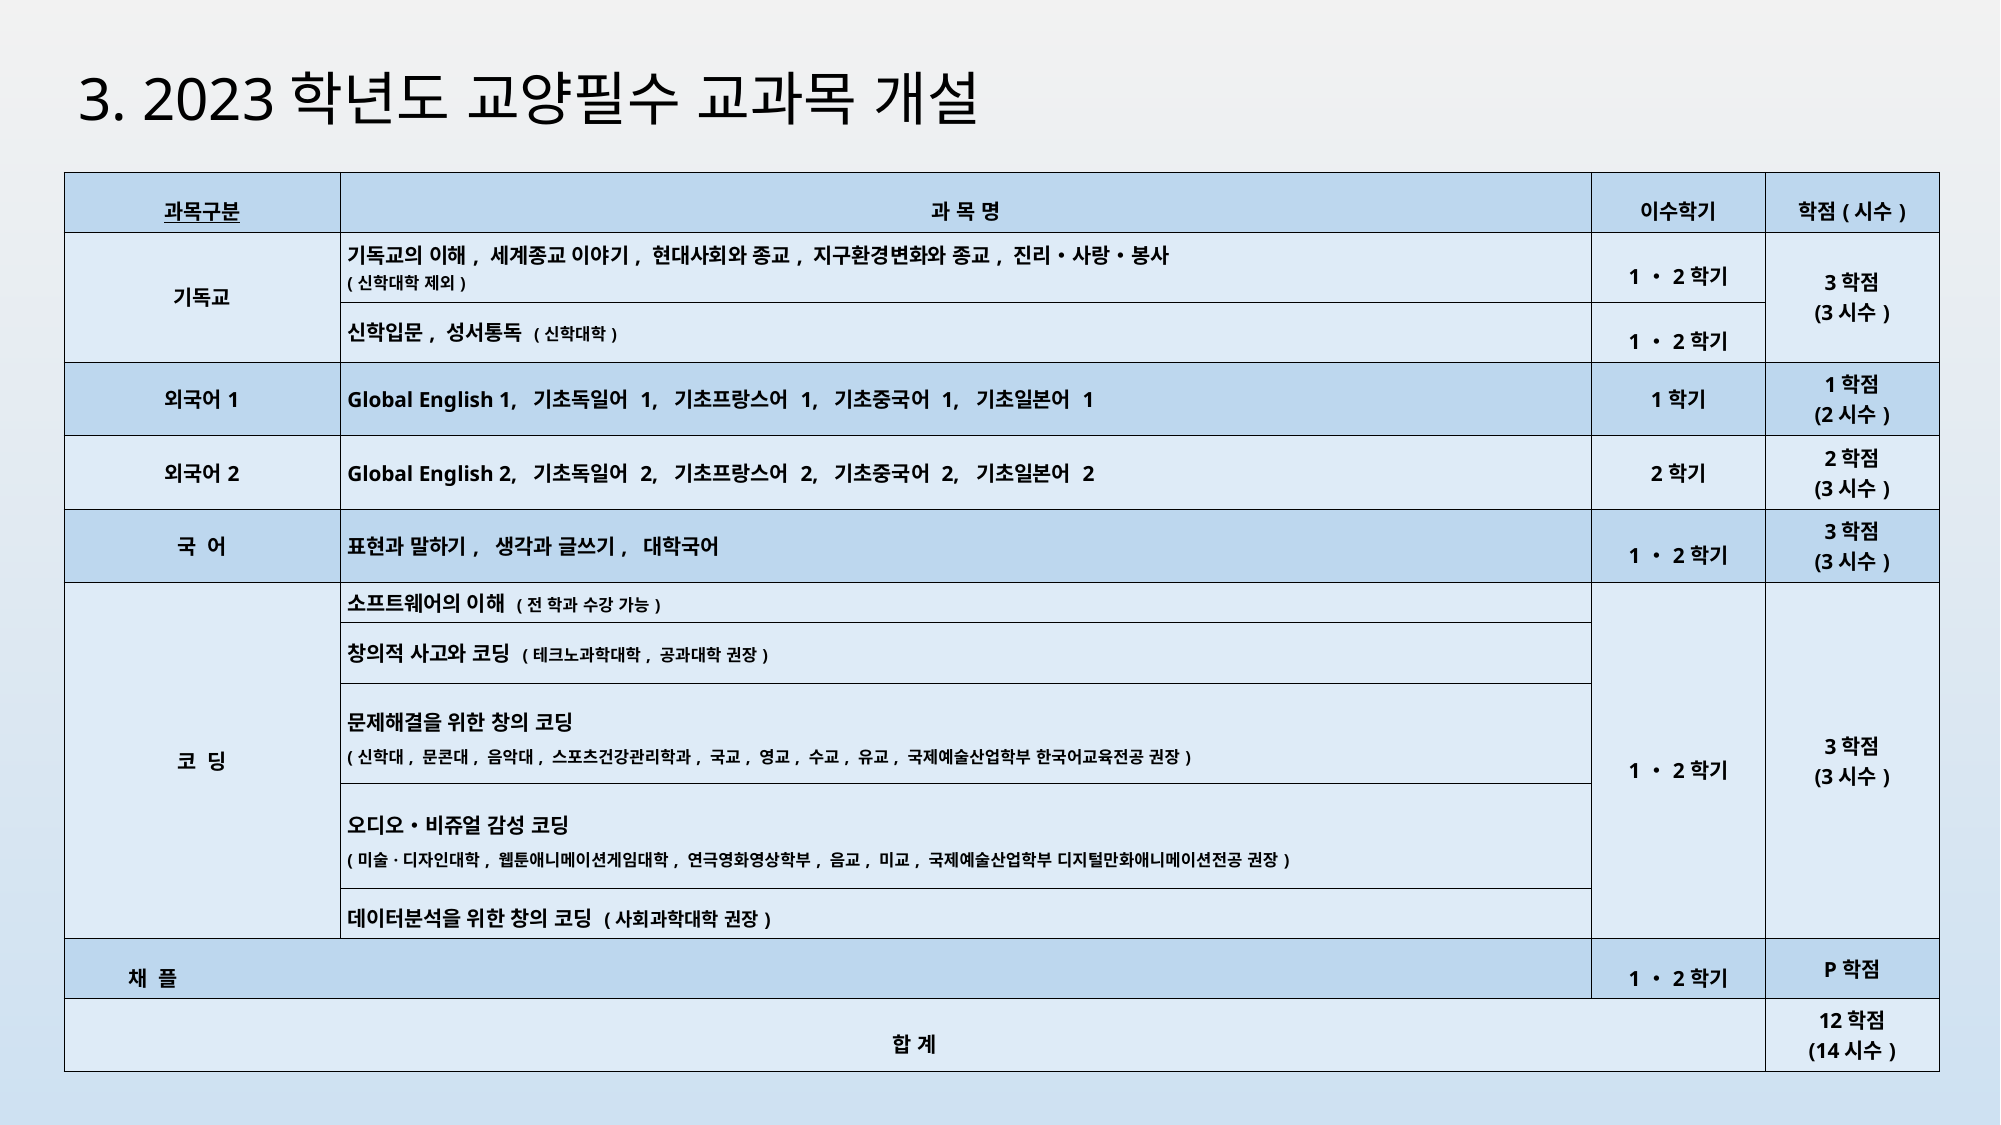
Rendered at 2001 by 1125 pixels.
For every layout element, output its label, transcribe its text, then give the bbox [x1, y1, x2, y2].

table_cell 1・2학기 [1592, 510, 1765, 582]
text_box 3. 2023학년도 교양필수 교과목 개설 [63, 54, 1140, 140]
table_cell 데이터분석을 위한 창의 코딩 (사회과학대학 권장) [341, 889, 1591, 938]
table_header 과 목 명 [341, 173, 1591, 232]
table_cell 12학점 (14시수) [1766, 999, 1939, 1071]
table_cell 신학입문, 성서통독 (신학대학) [341, 303, 1591, 362]
table_cell 합 계 [65, 999, 1765, 1071]
table_cell 기독교 [65, 233, 340, 362]
table_header 이수학기 [1592, 173, 1765, 232]
table_cell 표현과 말하기, 생각과 글쓰기, 대학국어 [341, 510, 1591, 582]
table_header 학점(시수) [1766, 173, 1939, 232]
table_cell 채 플 [65, 939, 1591, 998]
table_cell 문제해결을 위한 창의 코딩 (신학대, 문콘대, 음악대, 스포츠건강관리학과, 국교, 영교, 수교, 유교, 국제예술산업학부 한국어교육전공 권장) [341, 684, 1591, 783]
table_cell 국 어 [65, 510, 340, 582]
table_cell 1학기 [1592, 363, 1765, 435]
table_cell 2학점 (3시수) [1766, 436, 1939, 509]
table_cell 외국어2 [65, 436, 340, 509]
table_cell 3학점 (3시수) [1766, 233, 1939, 362]
table_header 과목구분 [65, 173, 340, 232]
table_cell 1・2학기 [1592, 303, 1765, 362]
table_cell 2학기 [1592, 436, 1765, 509]
table_cell 1・2학기 [1592, 583, 1765, 938]
table_cell 코 딩 [65, 583, 340, 938]
table_cell 1학점 (2시수) [1766, 363, 1939, 435]
text_box [512, 392, 535, 439]
table_cell 1・2학기 [1592, 233, 1765, 302]
table_cell 창의적 사고와 코딩 (테크노과학대학, 공과대학 권장) [341, 623, 1591, 683]
table_cell P학점 [1766, 939, 1939, 998]
table_cell 3학점 (3시수) [1766, 510, 1939, 582]
table_cell 기독교의 이해, 세계종교 이야기, 현대사회와 종교, 지구환경변화와 종교, 진리・사랑・봉사 (신학대학 제외) [341, 233, 1591, 302]
table_cell 3학점 (3시수) [1766, 583, 1939, 938]
table_cell 1・2학기 [1592, 939, 1765, 998]
table_cell Global English 1, 기초독일어 1, 기초프랑스어 1, 기초중국어 1, 기초일본어 1 [341, 363, 1591, 435]
table_cell 오디오・비쥬얼 감성 코딩 (미술·디자인대학, 웹툰애니메이션게임대학, 연극영화영상학부, 음교, 미교, 국제예술산업학부 디지털만화애니메이션전공 권장) [341, 784, 1591, 888]
table_cell Global English 2, 기초독일어 2, 기초프랑스어 2, 기초중국어 2, 기초일본어 2 [341, 436, 1591, 509]
table_cell 소프트웨어의 이해 (전 학과 수강 가능) [341, 583, 1591, 622]
table_cell 외국어1 [65, 363, 340, 435]
